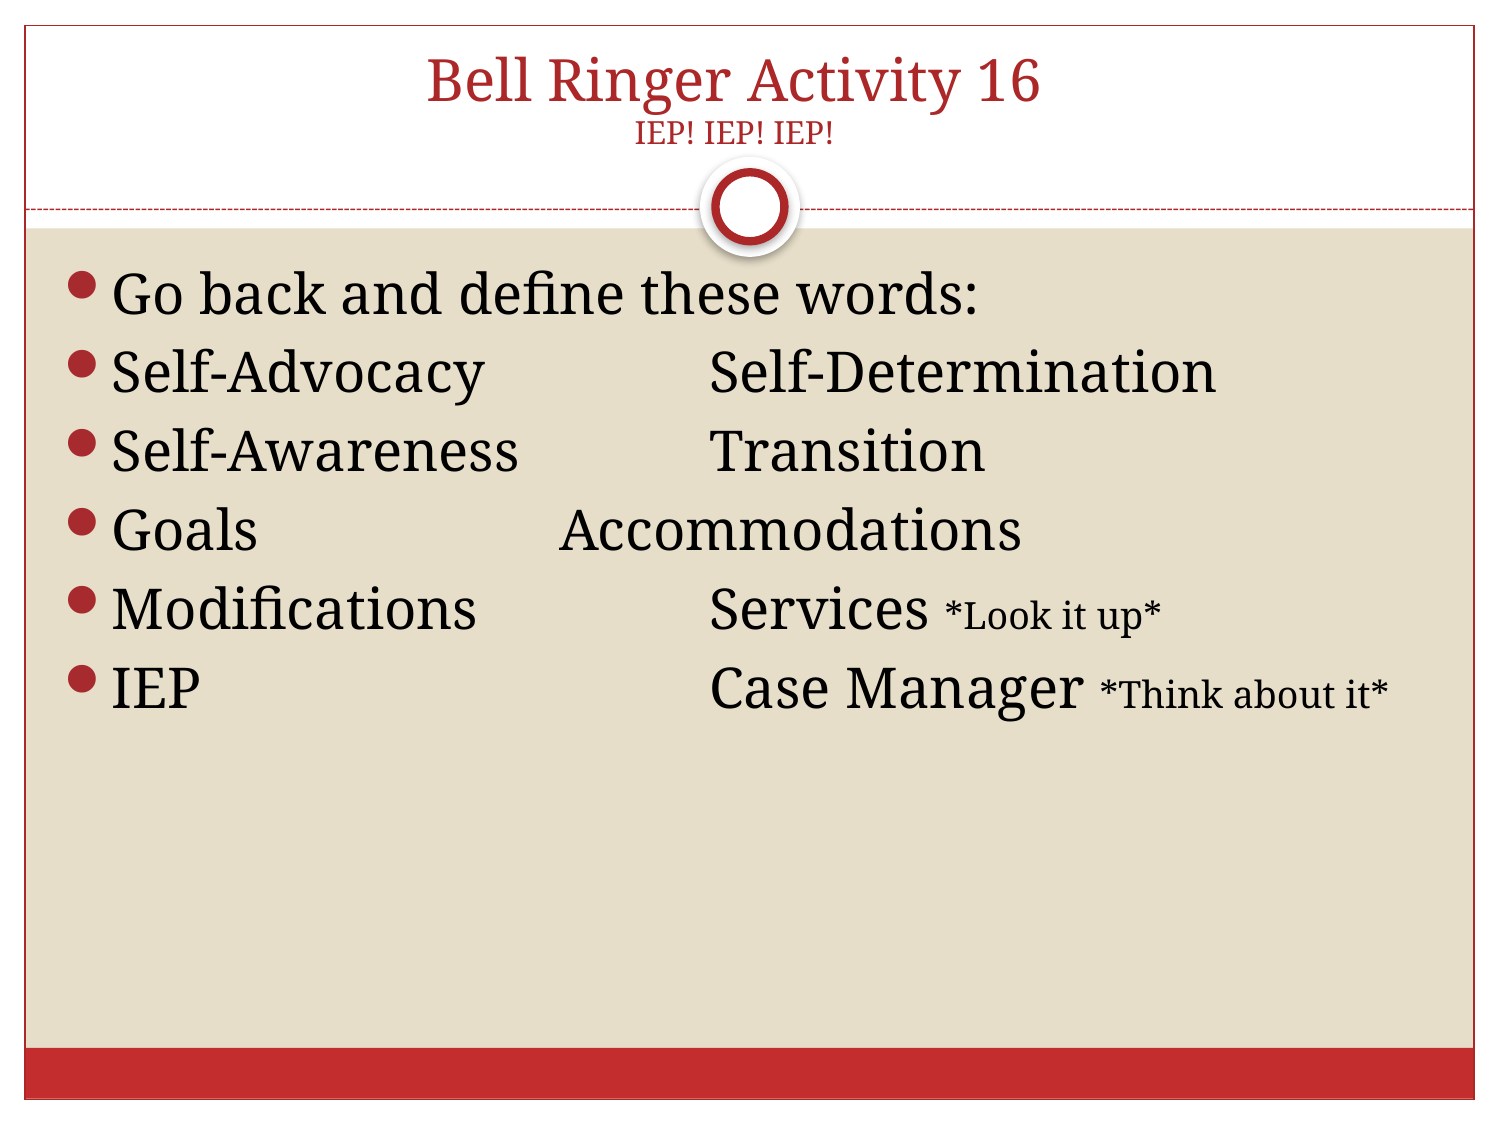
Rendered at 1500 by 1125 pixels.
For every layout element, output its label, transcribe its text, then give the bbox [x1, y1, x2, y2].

list Go back and define these words: Self-Advocacy Self-Determination Self-Awareness Transition Goals Accommodations Modifications Services *Look it up* IEP Case Manager *Think about it* [49, 250, 1445, 1001]
title Bell Ringer Activity 16 IEP! IEP! IEP! [81, 34, 1389, 159]
